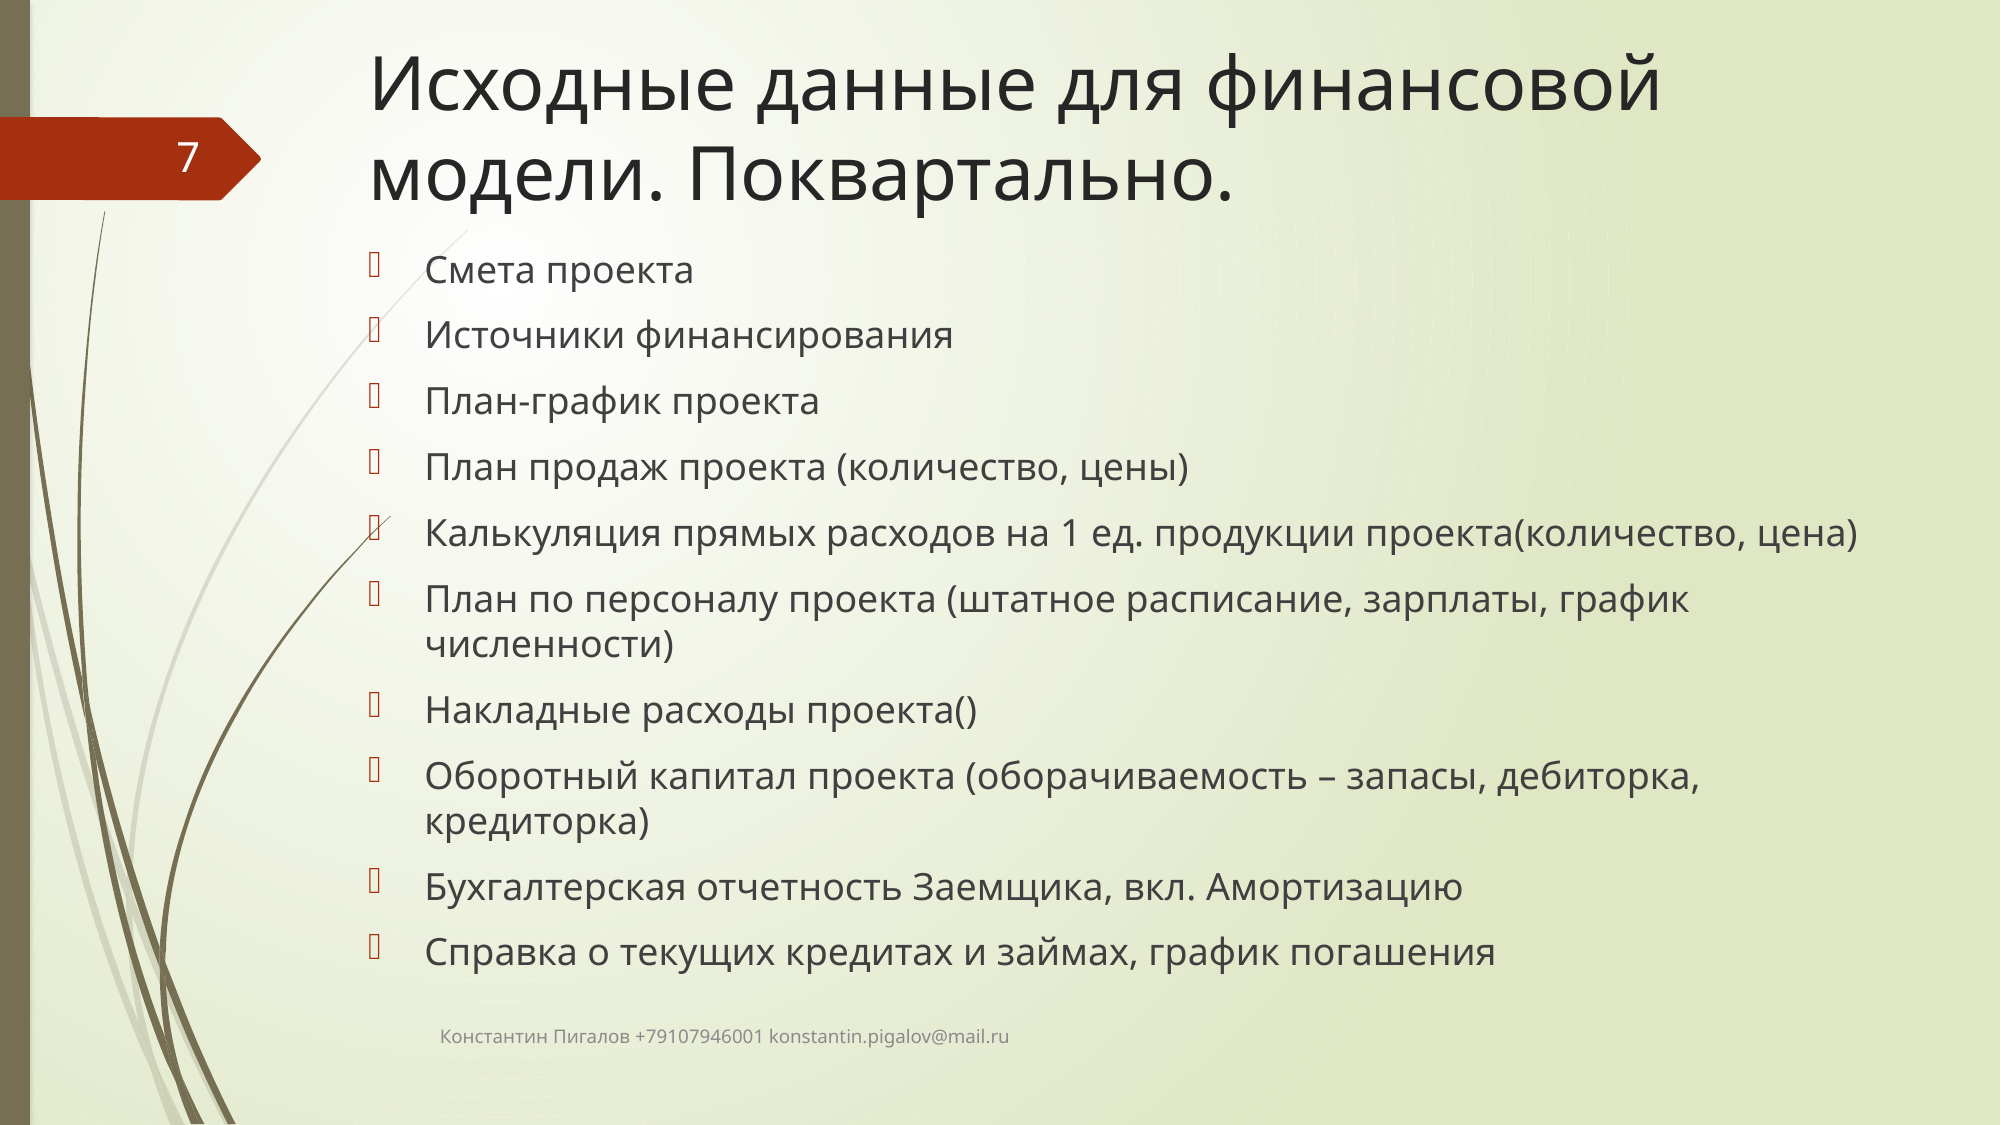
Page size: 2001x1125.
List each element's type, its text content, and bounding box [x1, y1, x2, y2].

footer Константин Пигалов +79107946001 konstantin.pigalov@mail.ru [424, 1006, 1675, 1067]
list Смета проекта Источники финансирования План-график проекта План продаж проекта (количество, цены) Калькуляция прямых расходов на 1 ед. продукции проекта(количество, цена) План по персоналу проекта (штатное расписание, зарплаты, график численности) Накладные расходы проекта() Оборотный капитал проекта (оборачиваемость – запасы, дебиторка, кредиторка) Бухгалтерская отчетность Заемщика, вкл. Амортизацию Справка о текущих кредитах и займах, график погашения [353, 238, 1881, 1007]
title Исходные данные для финансовой модели. Поквартально. [353, 28, 1816, 238]
slide_number 7 [87, 129, 216, 190]
